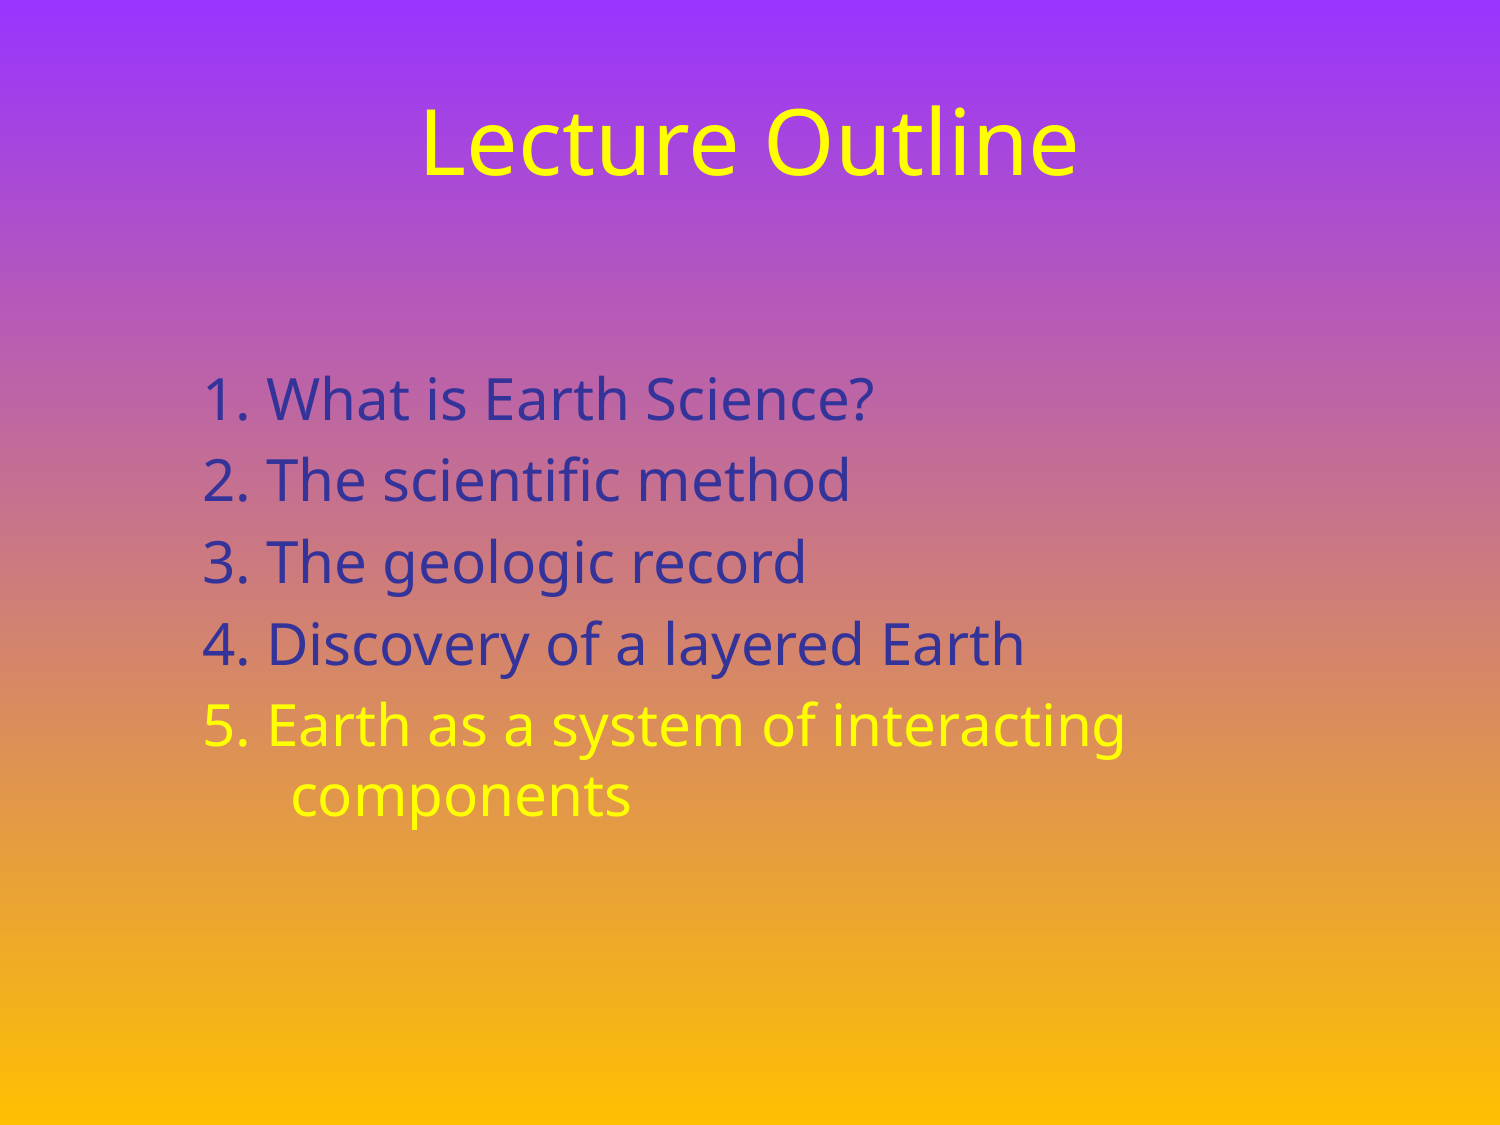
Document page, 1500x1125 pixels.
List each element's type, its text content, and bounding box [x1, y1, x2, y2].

list 1. What is Earth Science? 2. The scientific method 3. The geologic record 4. Discovery of a layered Earth 5. Earth as a system of interacting components [112, 262, 1388, 938]
title Lecture Outline [74, 44, 1426, 233]
